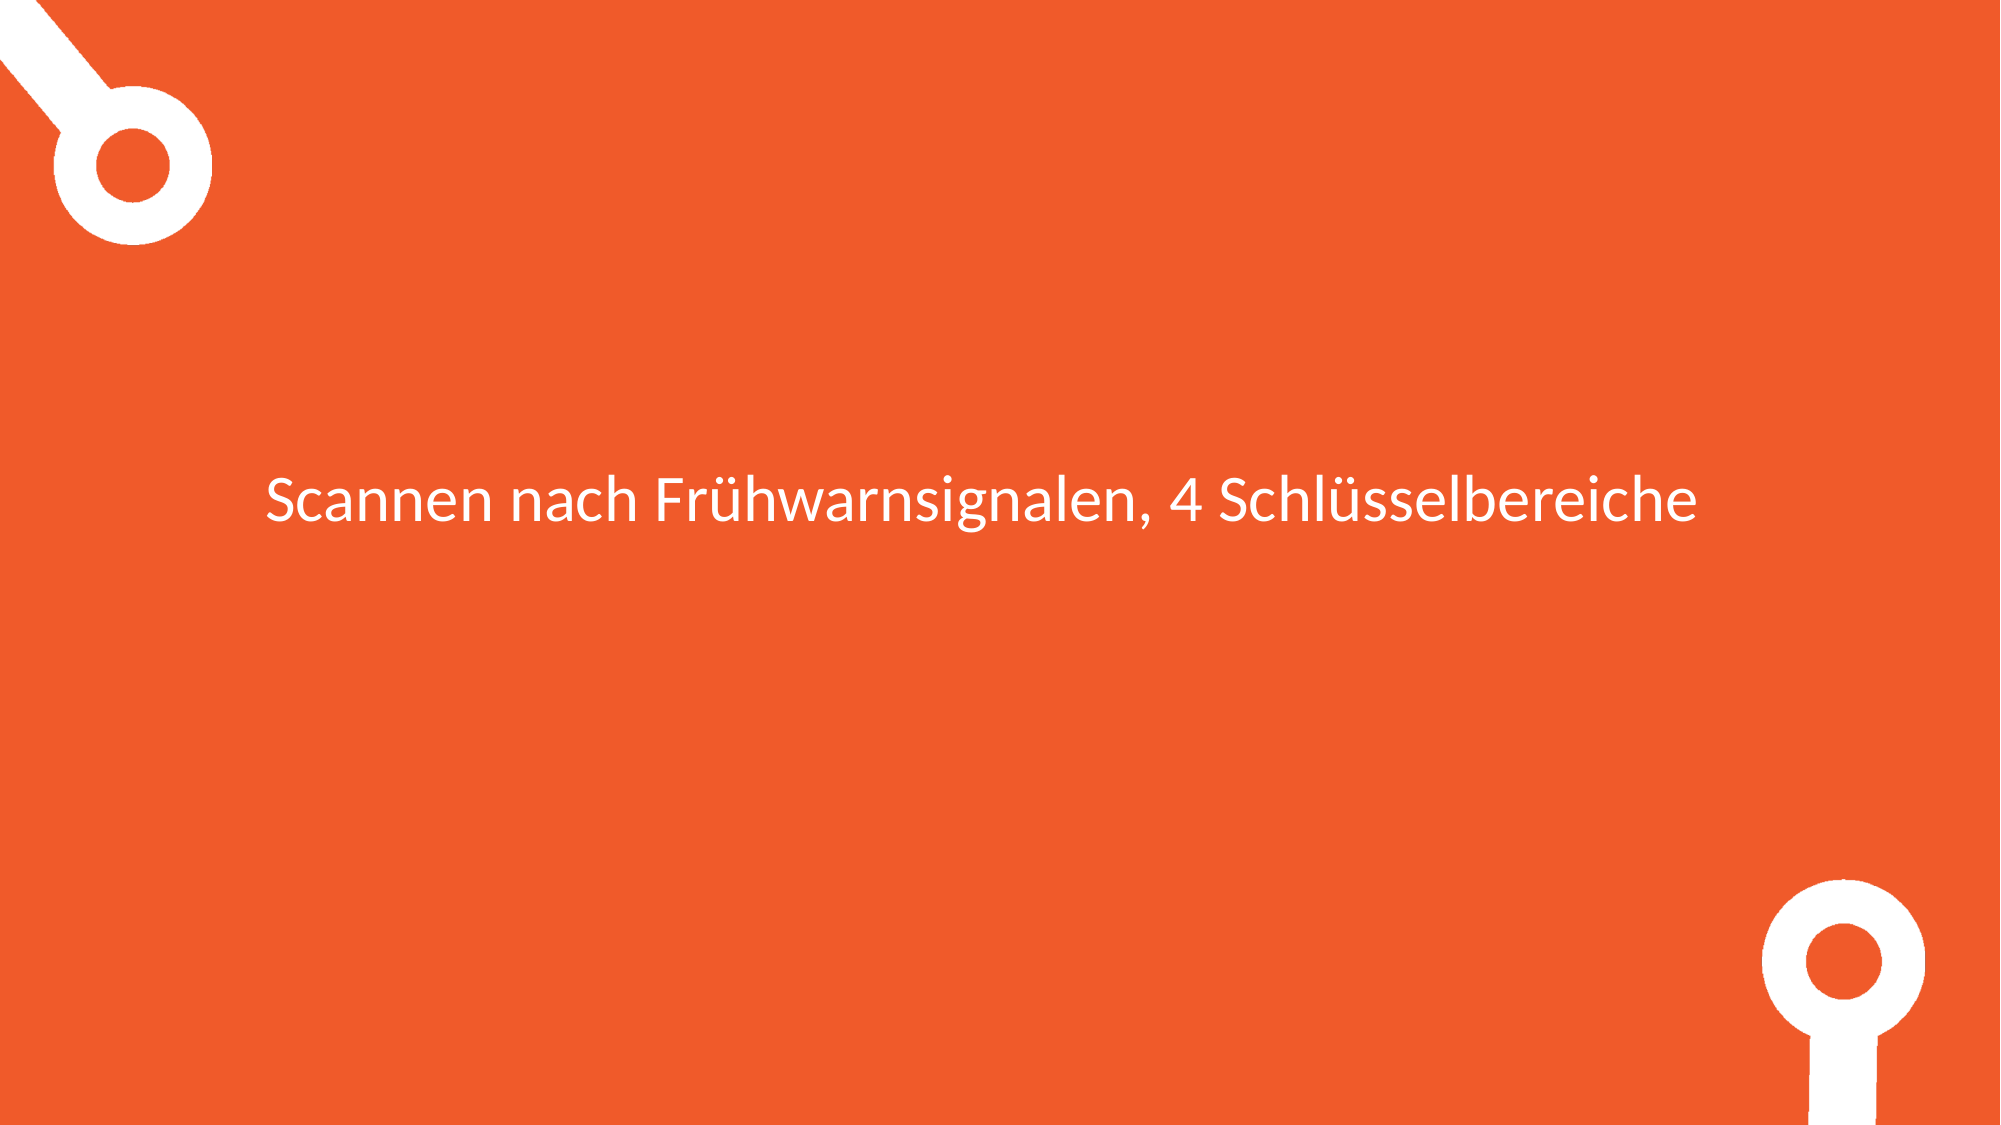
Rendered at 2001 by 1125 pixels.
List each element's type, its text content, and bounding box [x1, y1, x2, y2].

text_box Scannen nach Frühwarnsignalen, 4 Schlüsselbereiche [250, 447, 2000, 542]
picture [0, 0, 269, 308]
picture [1652, 870, 2001, 1125]
